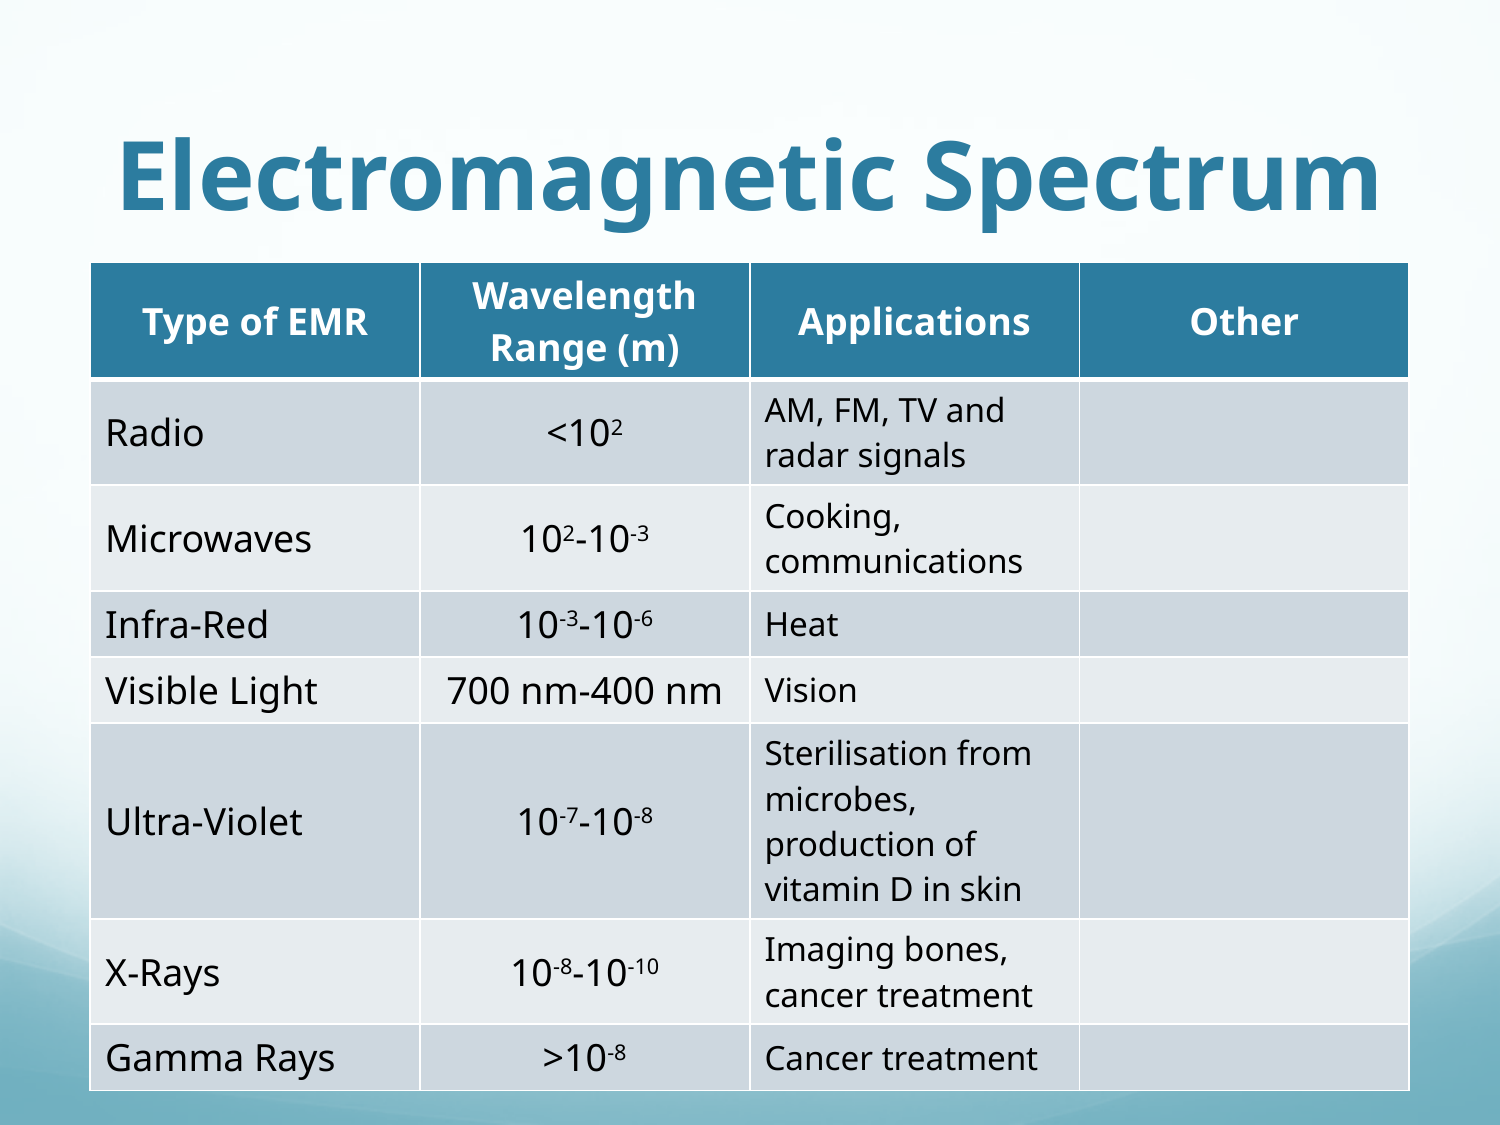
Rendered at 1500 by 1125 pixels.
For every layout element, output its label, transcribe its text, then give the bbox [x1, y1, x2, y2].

table_cell 10-8-10-10 [421, 920, 749, 1023]
table_cell >10-8 [421, 1025, 749, 1090]
table_cell X-Rays [91, 920, 419, 1023]
table_cell Cooking, communications [751, 486, 1079, 590]
table_cell [1080, 920, 1408, 1023]
table_cell Imaging bones, cancer treatment [751, 920, 1079, 1023]
table_cell Vision [751, 658, 1079, 722]
table_cell [1080, 724, 1408, 918]
table_cell Ultra-Violet [91, 724, 419, 918]
table_cell Infra-Red [91, 592, 419, 656]
table_cell Gamma Rays [91, 1025, 419, 1090]
table_cell <102 [421, 382, 749, 484]
table_cell [1080, 592, 1408, 656]
table_cell Microwaves [91, 486, 419, 590]
table_cell 102-10-3 [421, 486, 749, 590]
table_header Type of EMR [91, 263, 419, 377]
table_cell AM, FM, TV and radar signals [751, 382, 1079, 484]
table_cell Heat [751, 592, 1079, 656]
table_cell [1080, 382, 1408, 484]
title Electromagnetic Spectrum [90, 17, 1410, 237]
table_cell 10-3-10-6 [421, 592, 749, 656]
table_cell Sterilisation from microbes, production of vitamin D in skin [751, 724, 1079, 918]
table_cell [1080, 1025, 1408, 1090]
table_cell Cancer treatment [751, 1025, 1079, 1090]
table_cell [1080, 486, 1408, 590]
table_cell 10-7-10-8 [421, 724, 749, 918]
table_header Applications [751, 263, 1079, 377]
table_header Other [1080, 263, 1408, 377]
table_cell Radio [91, 382, 419, 484]
table_header Wavelength Range (m) [421, 263, 749, 377]
table_cell Visible Light [91, 658, 419, 722]
table_cell 700 nm-400 nm [421, 658, 749, 722]
table_cell [1080, 658, 1408, 722]
